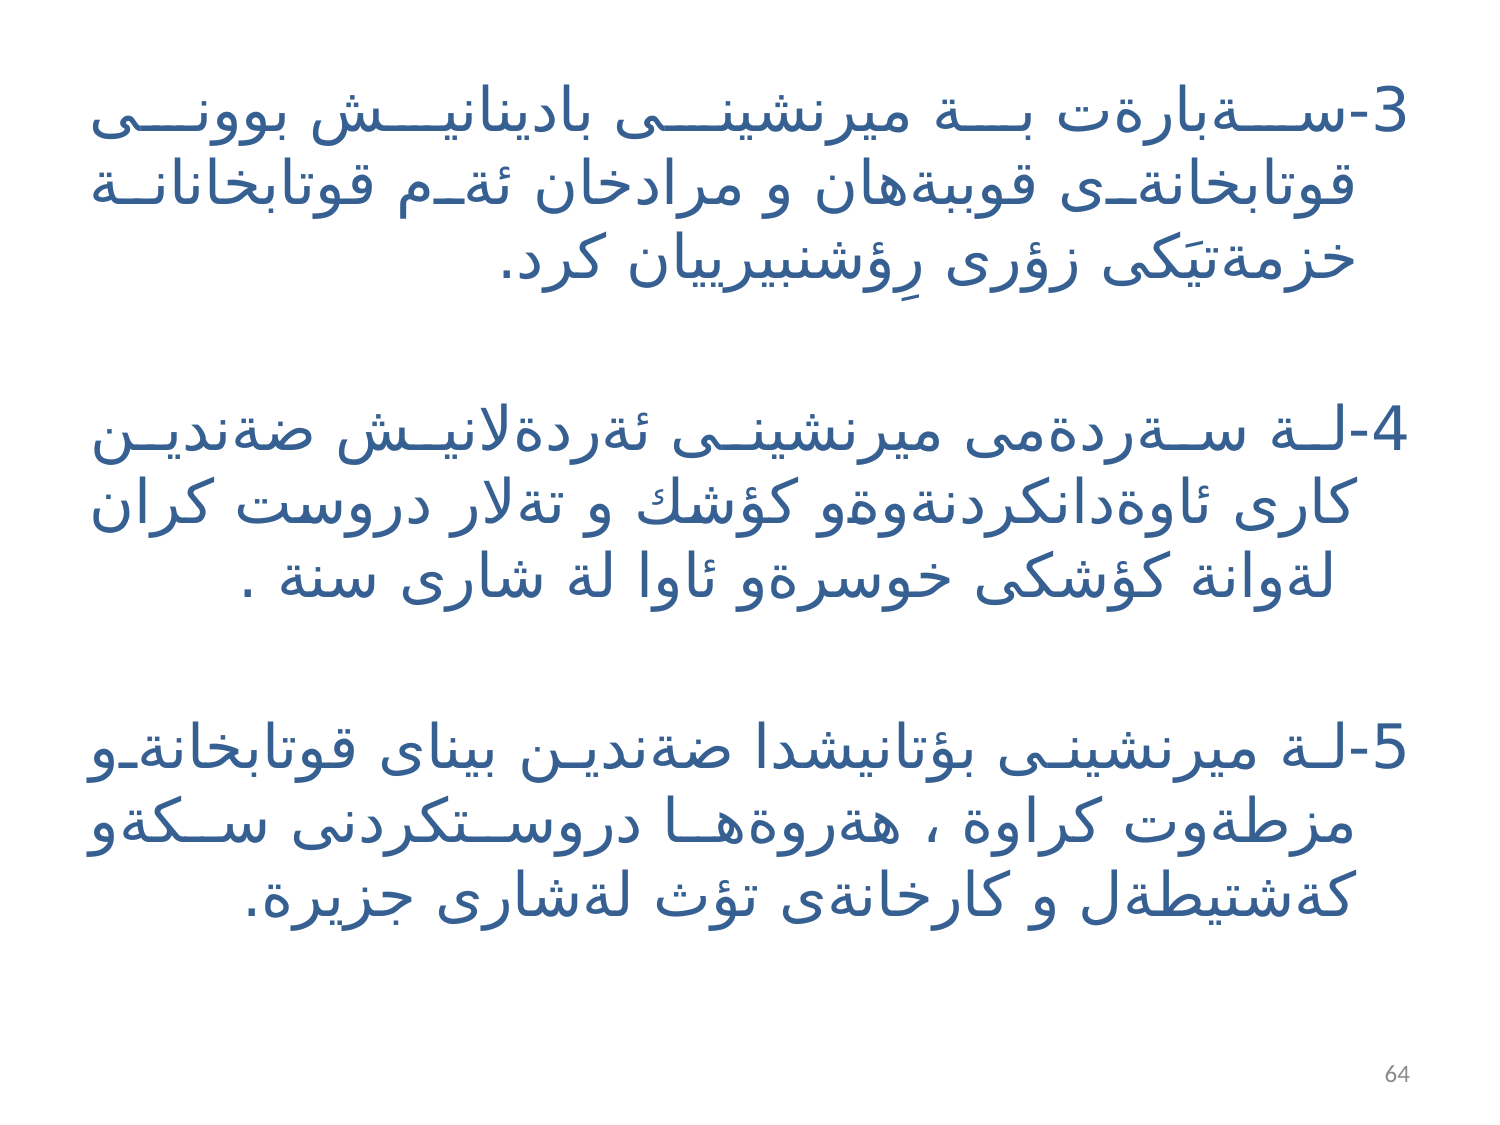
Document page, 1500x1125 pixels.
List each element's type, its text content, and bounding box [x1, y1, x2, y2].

list 3-سةبارةت بة ميرنشينى بادينانيش بوونى قوتابخانةى قوببةهان و مرادخان ئةم قوتابخانانة خزمةتيَكى زؤرى رِؤشنبيرييان كرد. 4-لة سةردةمى ميرنشينى ئةردةلانيش ضةندين كارى ئاوةدانكردنةوةو كؤشك و تةلار دروست كران لةوانة كؤشكى خوسرةو ئاوا لة شارى سنة . 5-لة ميرنشينى بؤتانيشدا ضةندين بيناى قوتابخانةو مزطةوت كراوة ، هةروةها دروستكردنى سكةو كةشتيطةل و كارخانةى تؤث لةشارى جزيرة. [75, 62, 1425, 1005]
slide_number 64 [1074, 1042, 1425, 1103]
